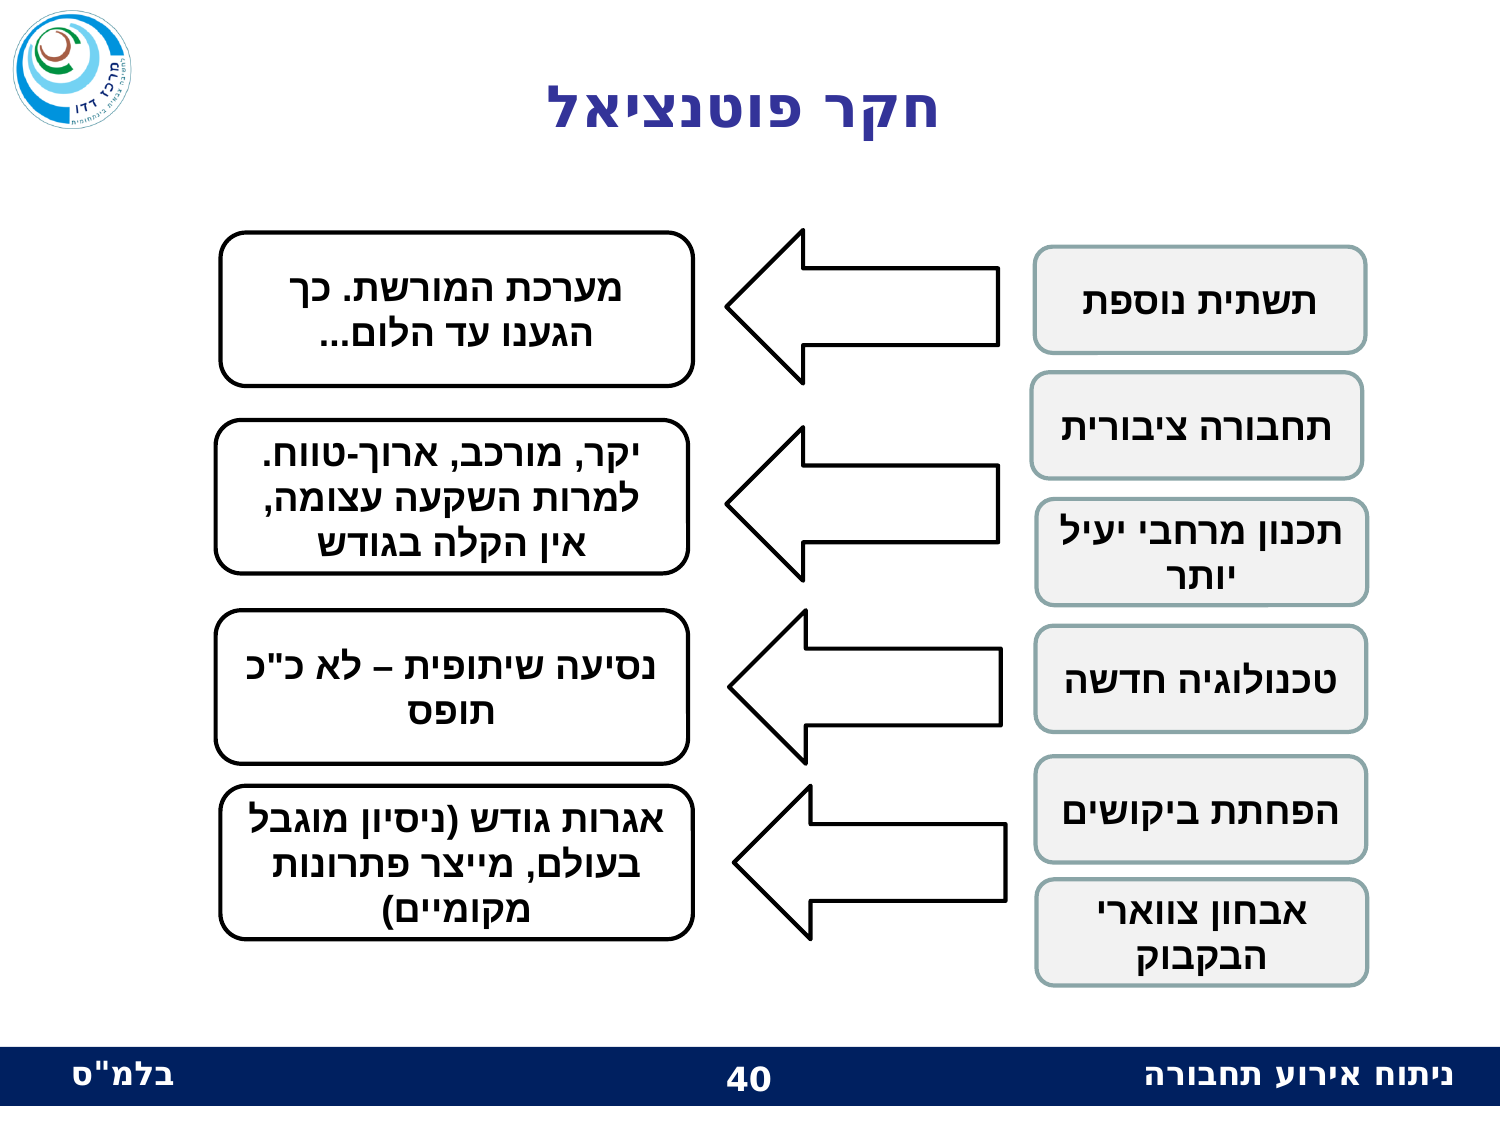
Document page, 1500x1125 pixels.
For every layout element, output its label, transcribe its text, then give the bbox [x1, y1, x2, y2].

text_box מערכת המורשת. כך הגענו עד הלום... [218, 230, 696, 389]
text_box תשתית נוספת [1032, 244, 1368, 356]
text_box טכנולוגיה חדשה [1033, 623, 1369, 735]
text_box תכנון מרחבי יעיל יותר [1034, 496, 1370, 608]
picture [0, 0, 139, 140]
text_box [724, 425, 1001, 583]
picture [23, 19, 106, 107]
text_box [724, 228, 1001, 386]
text_box יקר, מורכב, ארוך-טווח. למרות השקעה עצומה, אין הקלה בגודש [213, 417, 691, 576]
text_box נסיעה שיתופית – לא כ"כ תופס [213, 608, 691, 766]
text_box הפחתת ביקושים [1033, 754, 1369, 865]
text_box [726, 608, 1003, 766]
text_box [731, 783, 1008, 942]
title חקר פוטנציאל [70, 44, 1419, 233]
text_box תחבורה ציבורית [1029, 370, 1365, 481]
text_box אבחון צווארי הבקבוק [1034, 877, 1370, 988]
text_box אגרות גודש (ניסיון מוגבל בעולם, מייצר פתרונות מקומיים) [218, 783, 695, 942]
